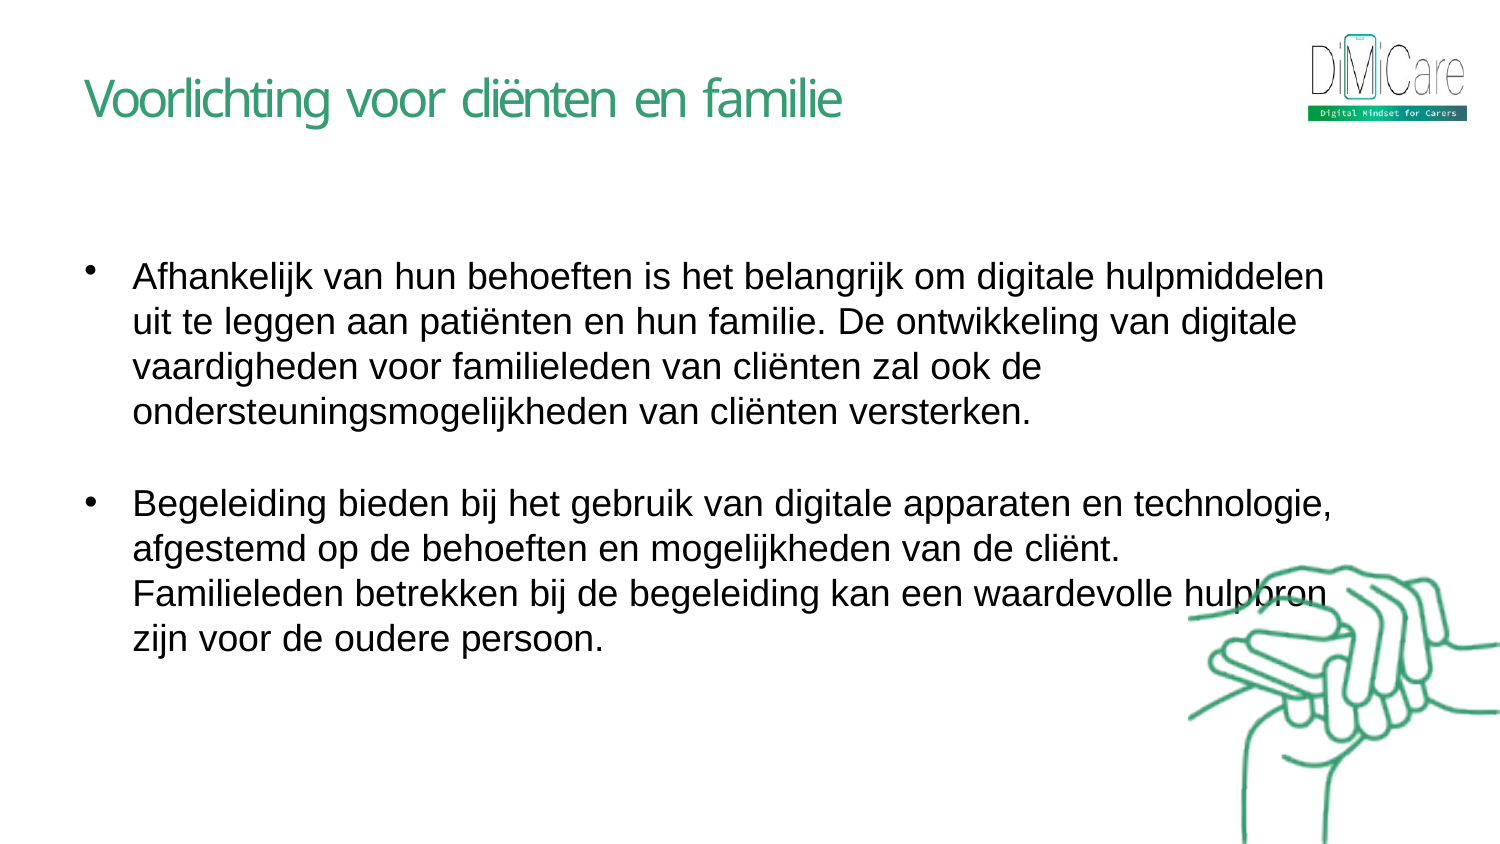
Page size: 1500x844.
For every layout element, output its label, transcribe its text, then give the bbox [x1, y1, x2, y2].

picture [1308, 33, 1468, 121]
text_box Afhankelijk van hun behoeften is het belangrijk om digitale hulpmiddelen uit te leggen aan patiënten en hun familie. De ontwikkeling van digitale vaardigheden voor familieleden van cliënten zal ook de ondersteuningsmogelijkheden van cliënten versterken. Begeleiding bieden bij het gebruik van digitale apparaten en technologie, afgestemd op de behoeften en mogelijkheden van de cliënt. Familieleden betrekken bij de begeleiding kan een waardevolle hulpbron zijn voor de oudere persoon. [82, 250, 1341, 659]
picture [1188, 564, 1500, 844]
title Voorlichting voor cliënten en familie [72, 5, 1428, 206]
